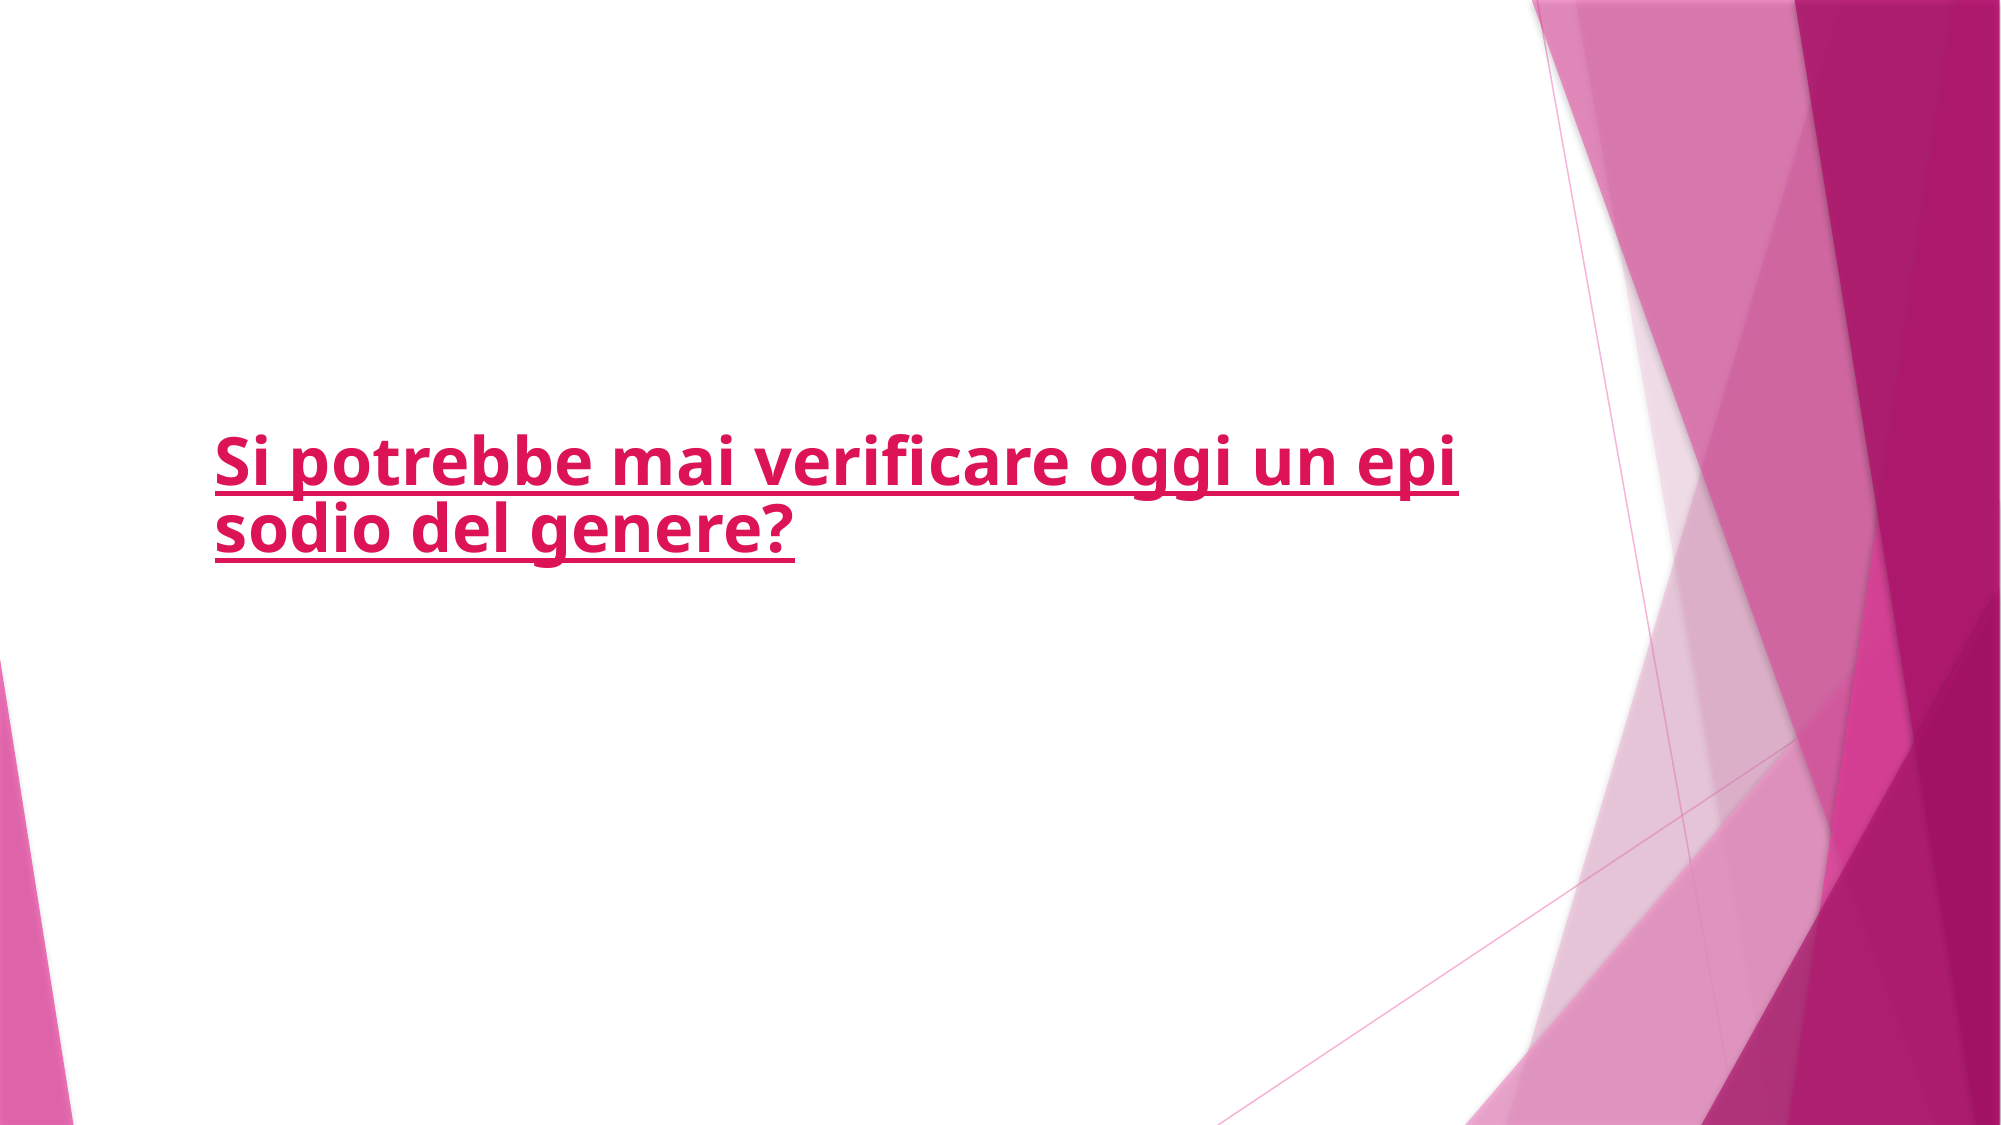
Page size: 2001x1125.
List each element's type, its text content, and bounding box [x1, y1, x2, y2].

text_box Si potrebbe mai verificare oggi un episodio del genere? [199, 411, 1475, 592]
